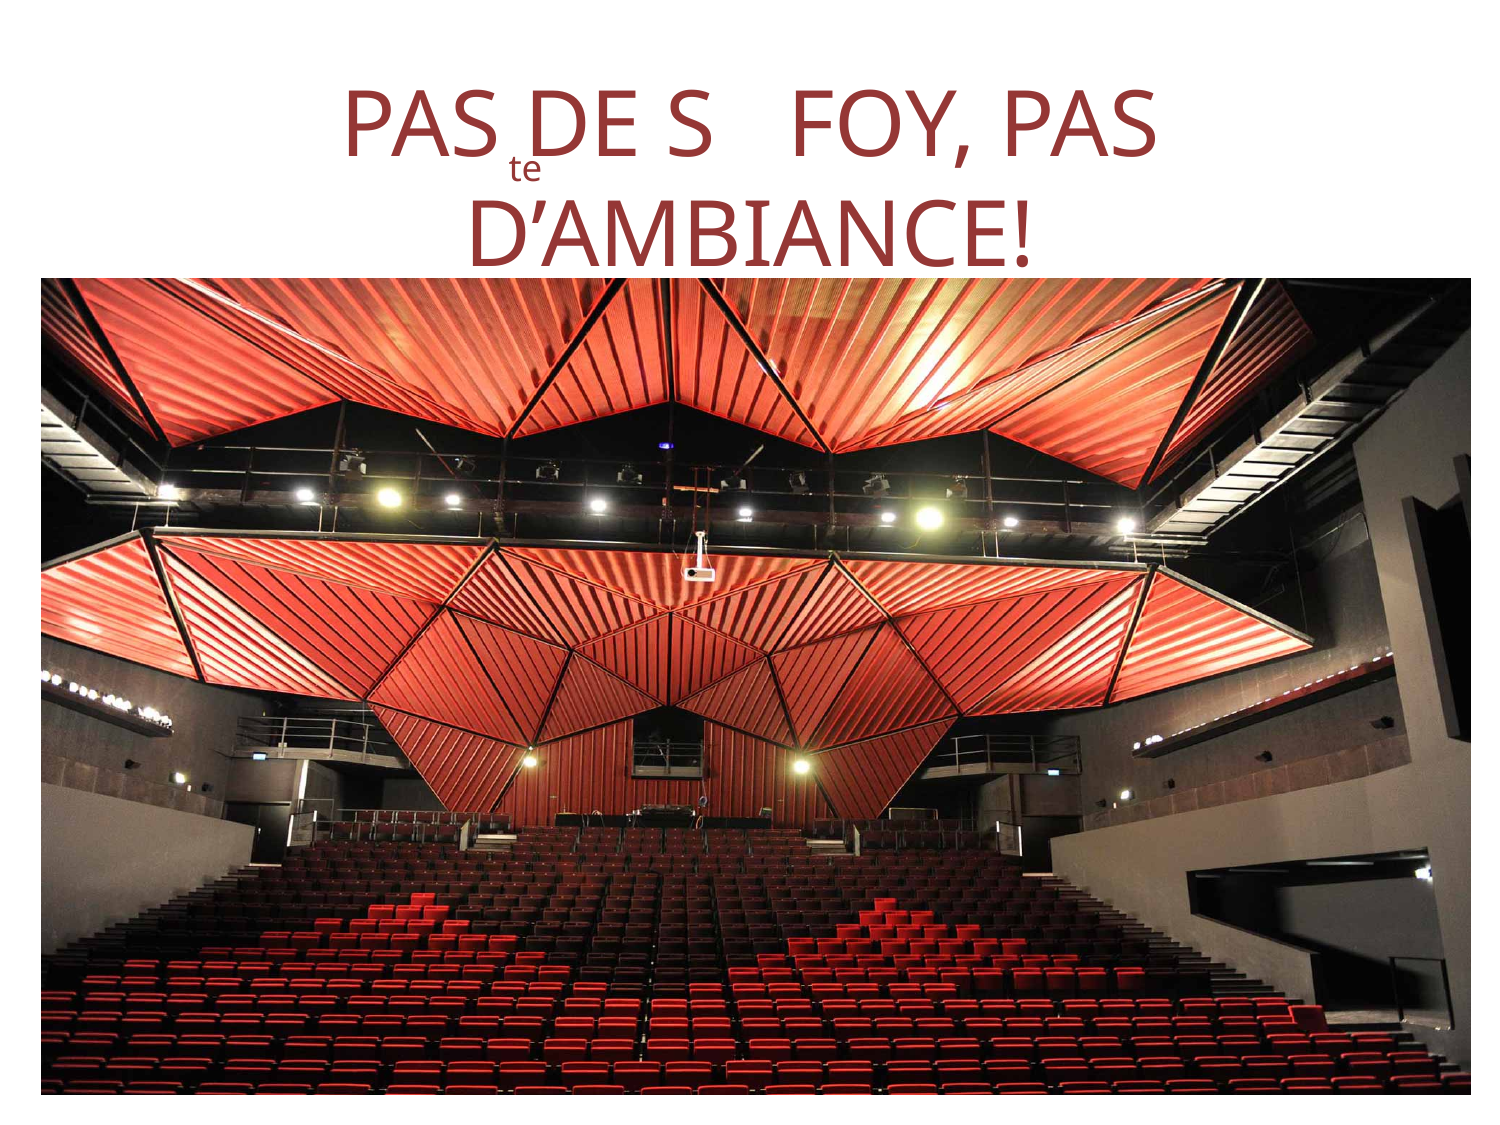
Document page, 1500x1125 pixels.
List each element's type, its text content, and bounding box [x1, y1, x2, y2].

title PAS DE S FOY, PAS D’AMBIANCE! [112, 54, 1388, 277]
subtitle te [478, 137, 573, 197]
picture [41, 278, 1471, 1095]
